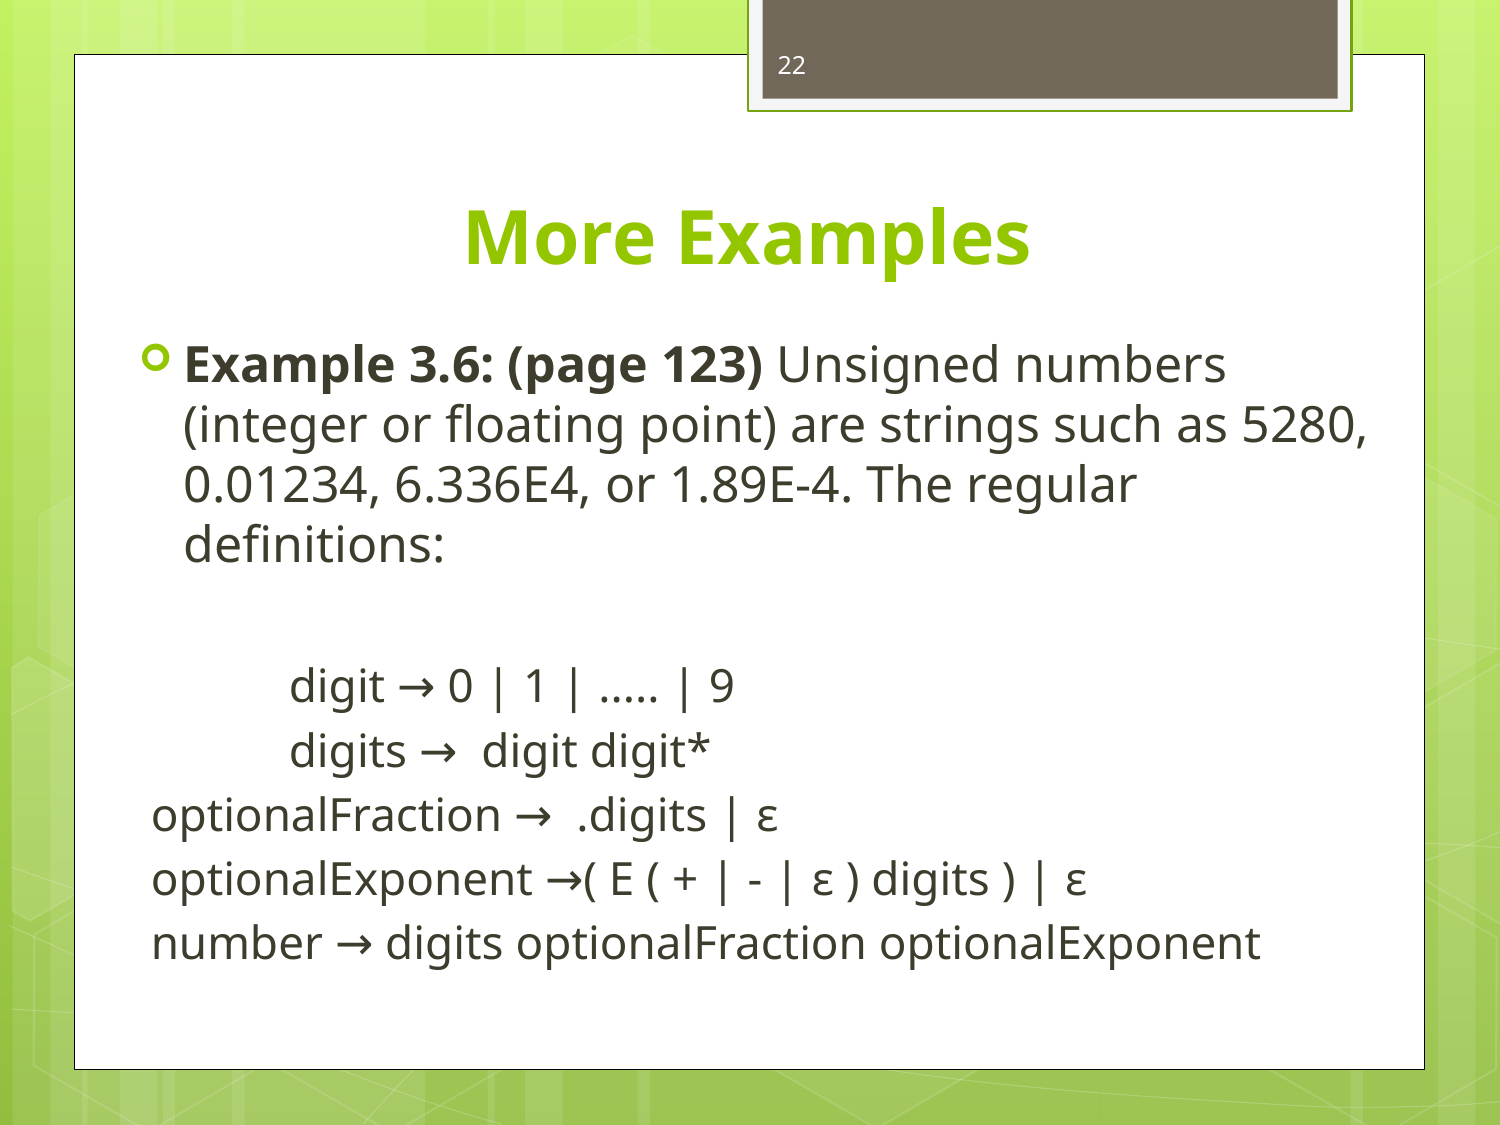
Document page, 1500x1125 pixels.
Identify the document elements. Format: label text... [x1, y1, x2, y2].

slide_number 22 [762, 36, 982, 97]
title More Examples [171, 168, 1324, 288]
list Example 3.6: (page 123) Unsigned numbers (integer or floating point) are strings such as 5280, 0.01234, 6.336E4, or 1.89E-4. The regular definitions: digit → 0 | 1 | ..... | 9 digits → digit digit* optionalFraction → .digits | ε optionalExponent →( E ( + | - | ε ) digits ) | ε number → digits optionalFraction optionalExponent [112, 324, 1400, 1000]
